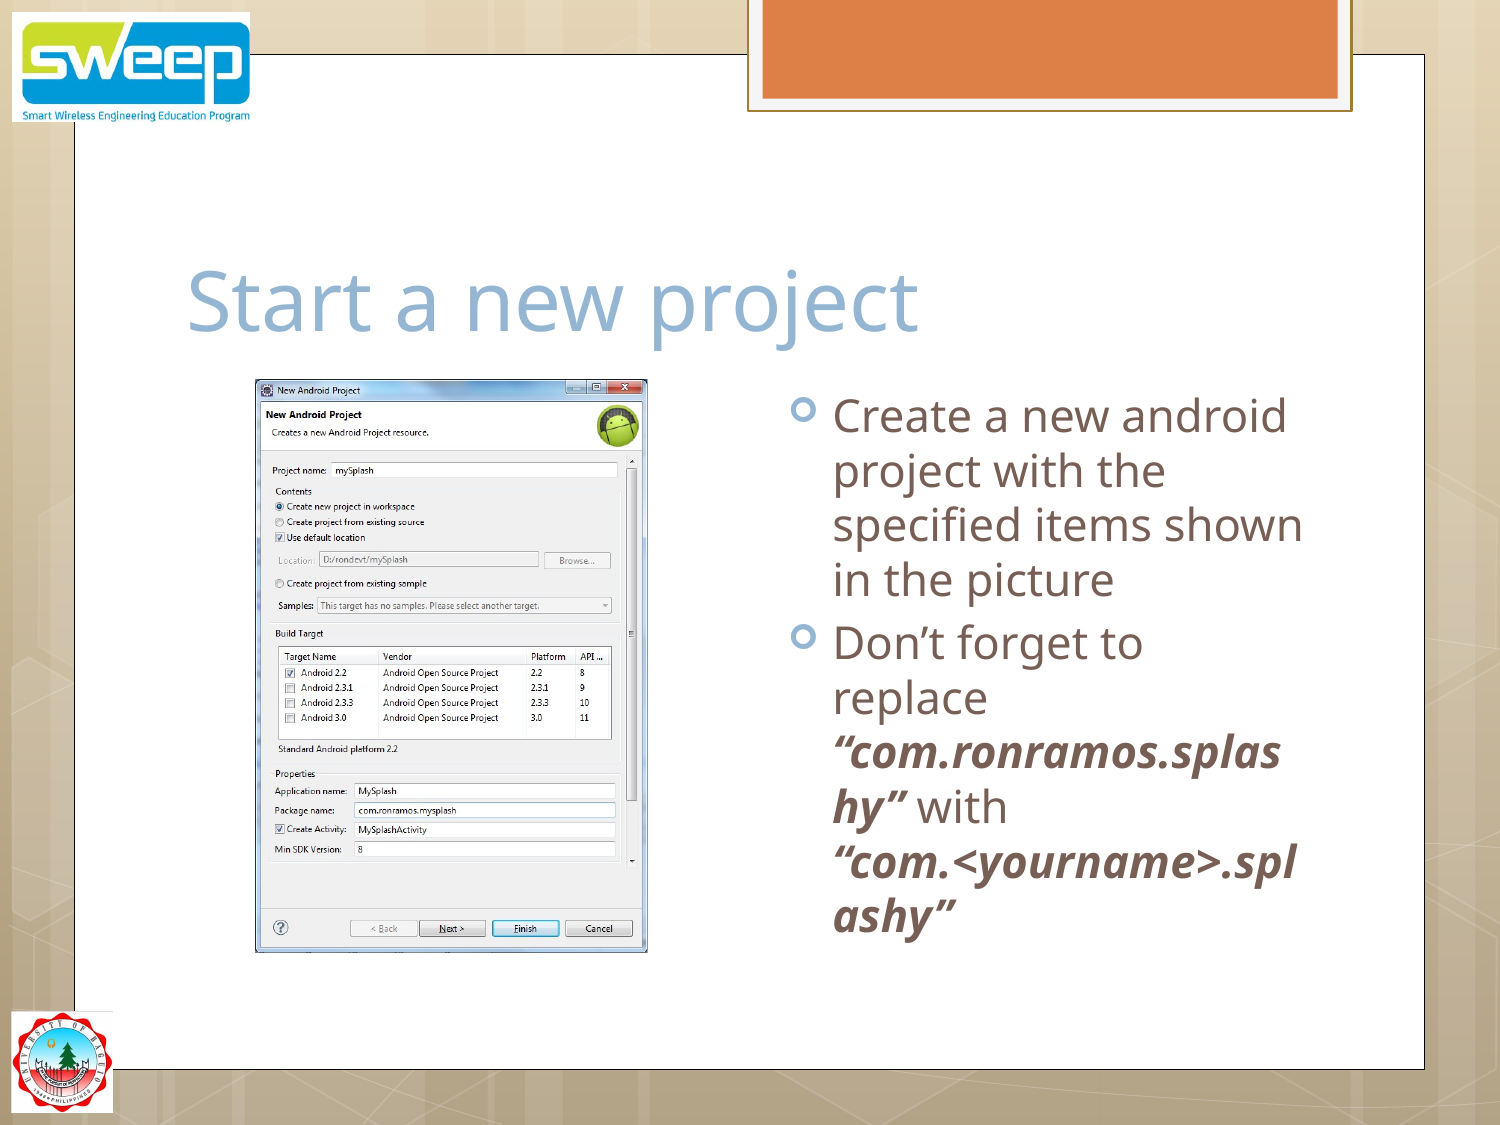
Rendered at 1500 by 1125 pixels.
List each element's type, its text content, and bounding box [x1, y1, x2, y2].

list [255, 379, 649, 953]
picture [12, 12, 250, 122]
list Create a new android project with the specified items shown in the picture Don’t forget to replace “com.ronramos.splashy” with “com.<yourname>.splashy” [761, 379, 1323, 953]
picture [11, 1011, 113, 1113]
title Start a new project [171, 168, 1324, 357]
picture [164, 46, 202, 79]
